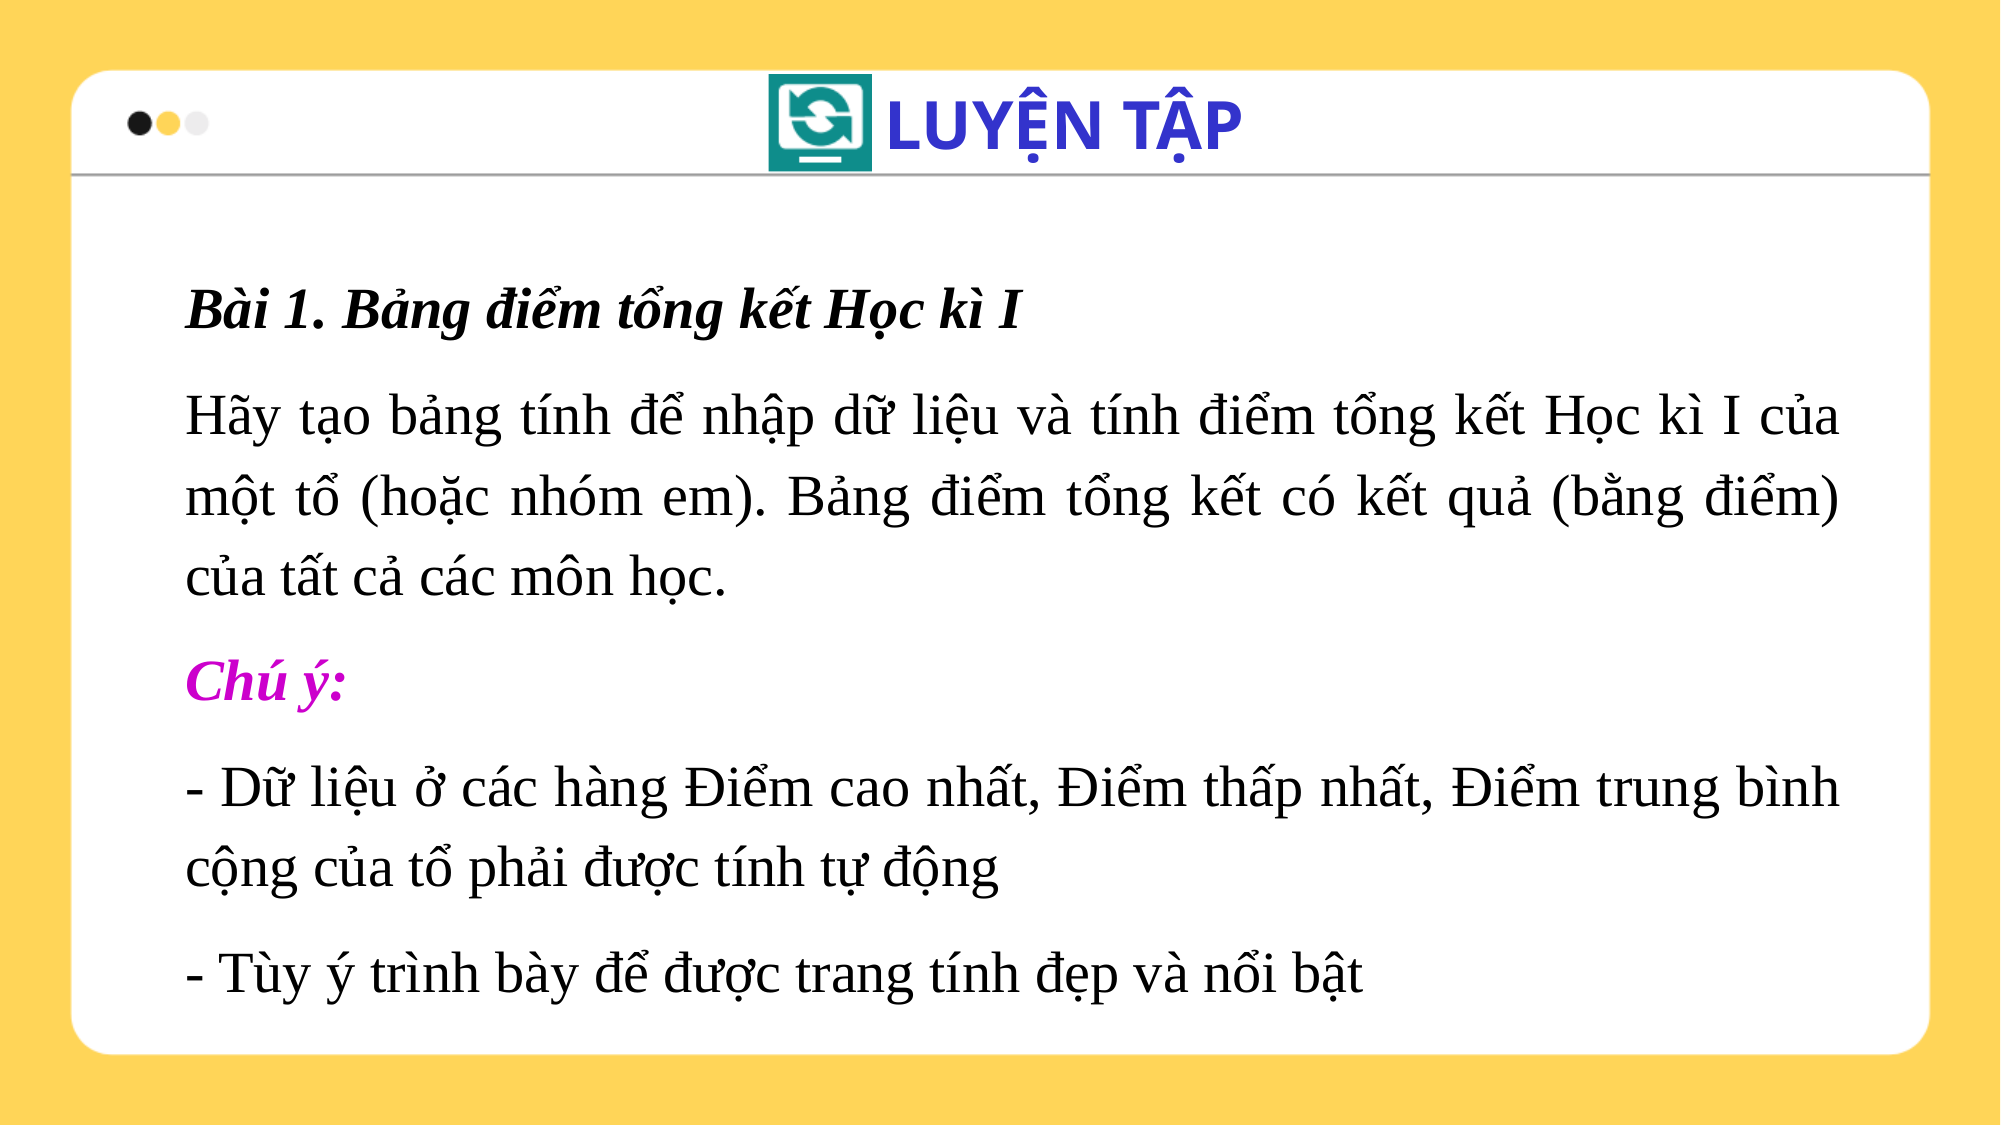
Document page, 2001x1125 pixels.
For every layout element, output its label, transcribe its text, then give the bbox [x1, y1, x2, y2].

picture [0, 0, 2001, 1125]
text_box LUYỆN TẬP [655, 71, 1372, 176]
text_box Bài 1. Bảng điểm tổng kết Học kì I Hãy tạo bảng tính để nhập dữ liệu và tính điểm tổng kết Học kì I của một tổ (hoặc nhóm em). Bảng điểm tổng kết có kết quả (bằng điểm) của tất cả các môn học. Chú ý: - Dữ liệu ở các hàng Điểm cao nhất, Điểm thấp nhất, Điểm trung bình cộng của tổ phải được tính tự động - Tùy ý trình bày để được trang tính đẹp và nổi bật [170, 252, 1857, 1012]
